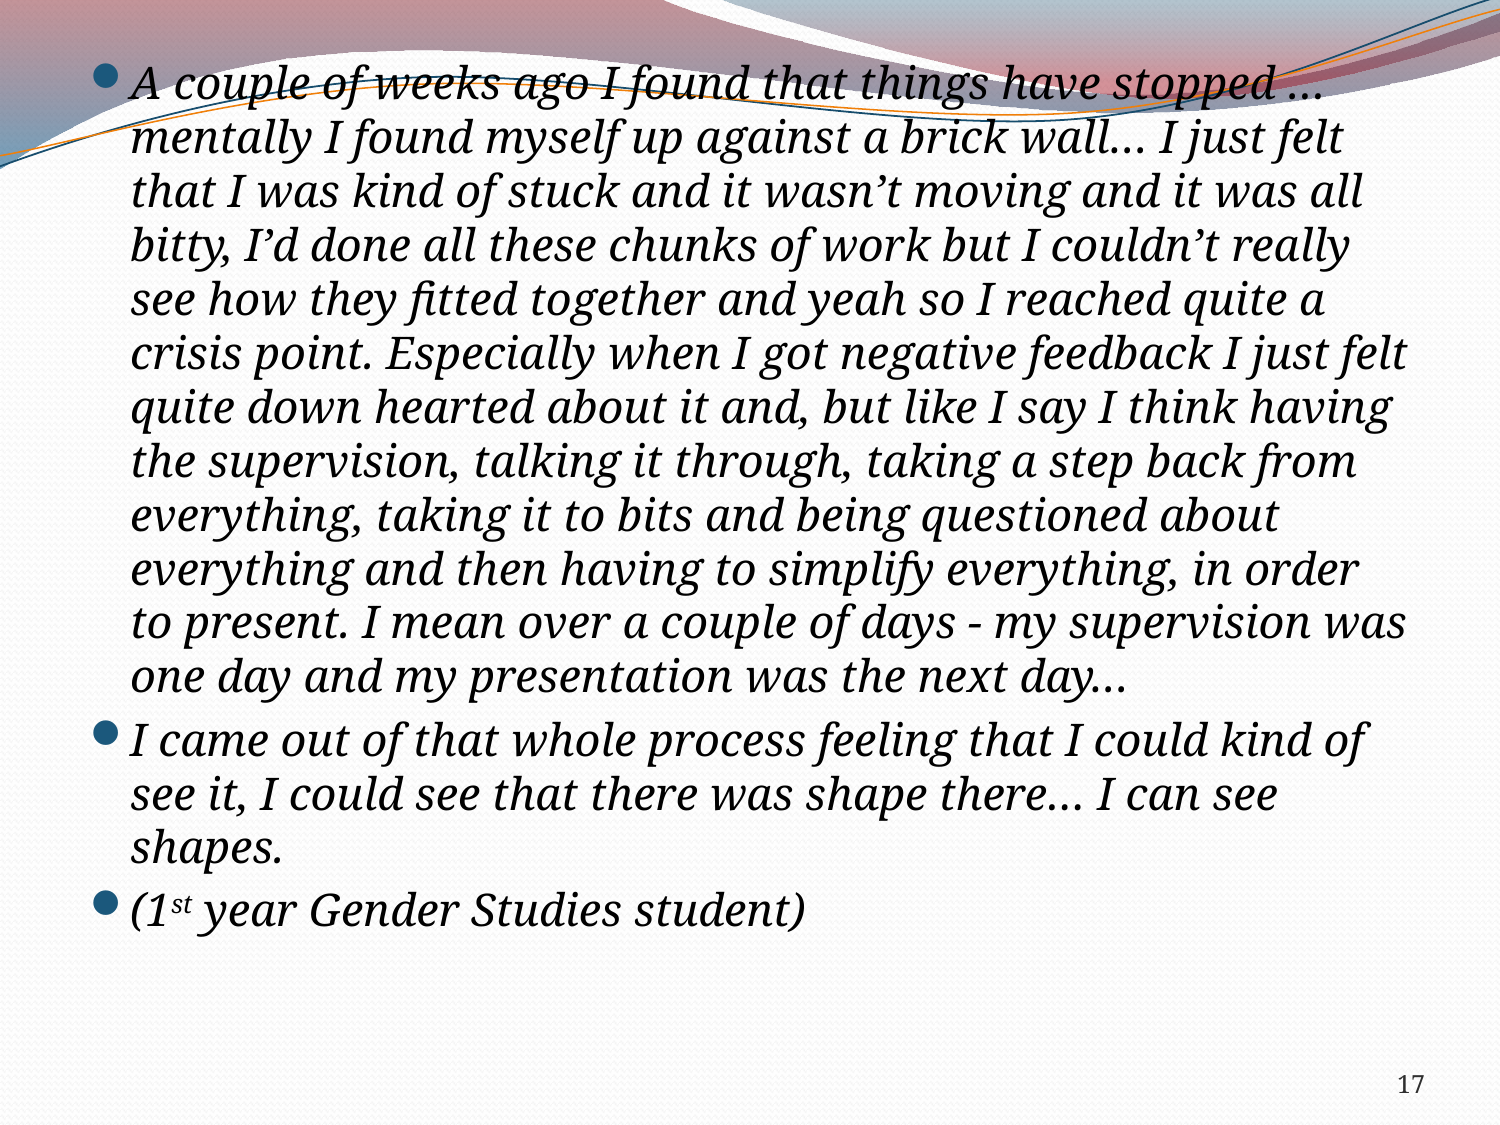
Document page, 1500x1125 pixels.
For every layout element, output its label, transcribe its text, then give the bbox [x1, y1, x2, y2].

list A couple of weeks ago I found that things have stopped …mentally I found myself up against a brick wall… I just felt that I was kind of stuck and it wasn’t moving and it was all bitty, I’d done all these chunks of work but I couldn’t really see how they fitted together and yeah so I reached quite a crisis point. Especially when I got negative feedback I just felt quite down hearted about it and, but like I say I think having the supervision, talking it through, taking a step back from everything, taking it to bits and being questioned about everything and then having to simplify everything, in order to present. I mean over a couple of days - my supervision was one day and my presentation was the next day… I came out of that whole process feeling that I could kind of see it, I could see that there was shape there… I can see shapes. (1st year Gender Studies student) [75, 46, 1425, 1006]
slide_number 17 [1299, 1042, 1425, 1103]
